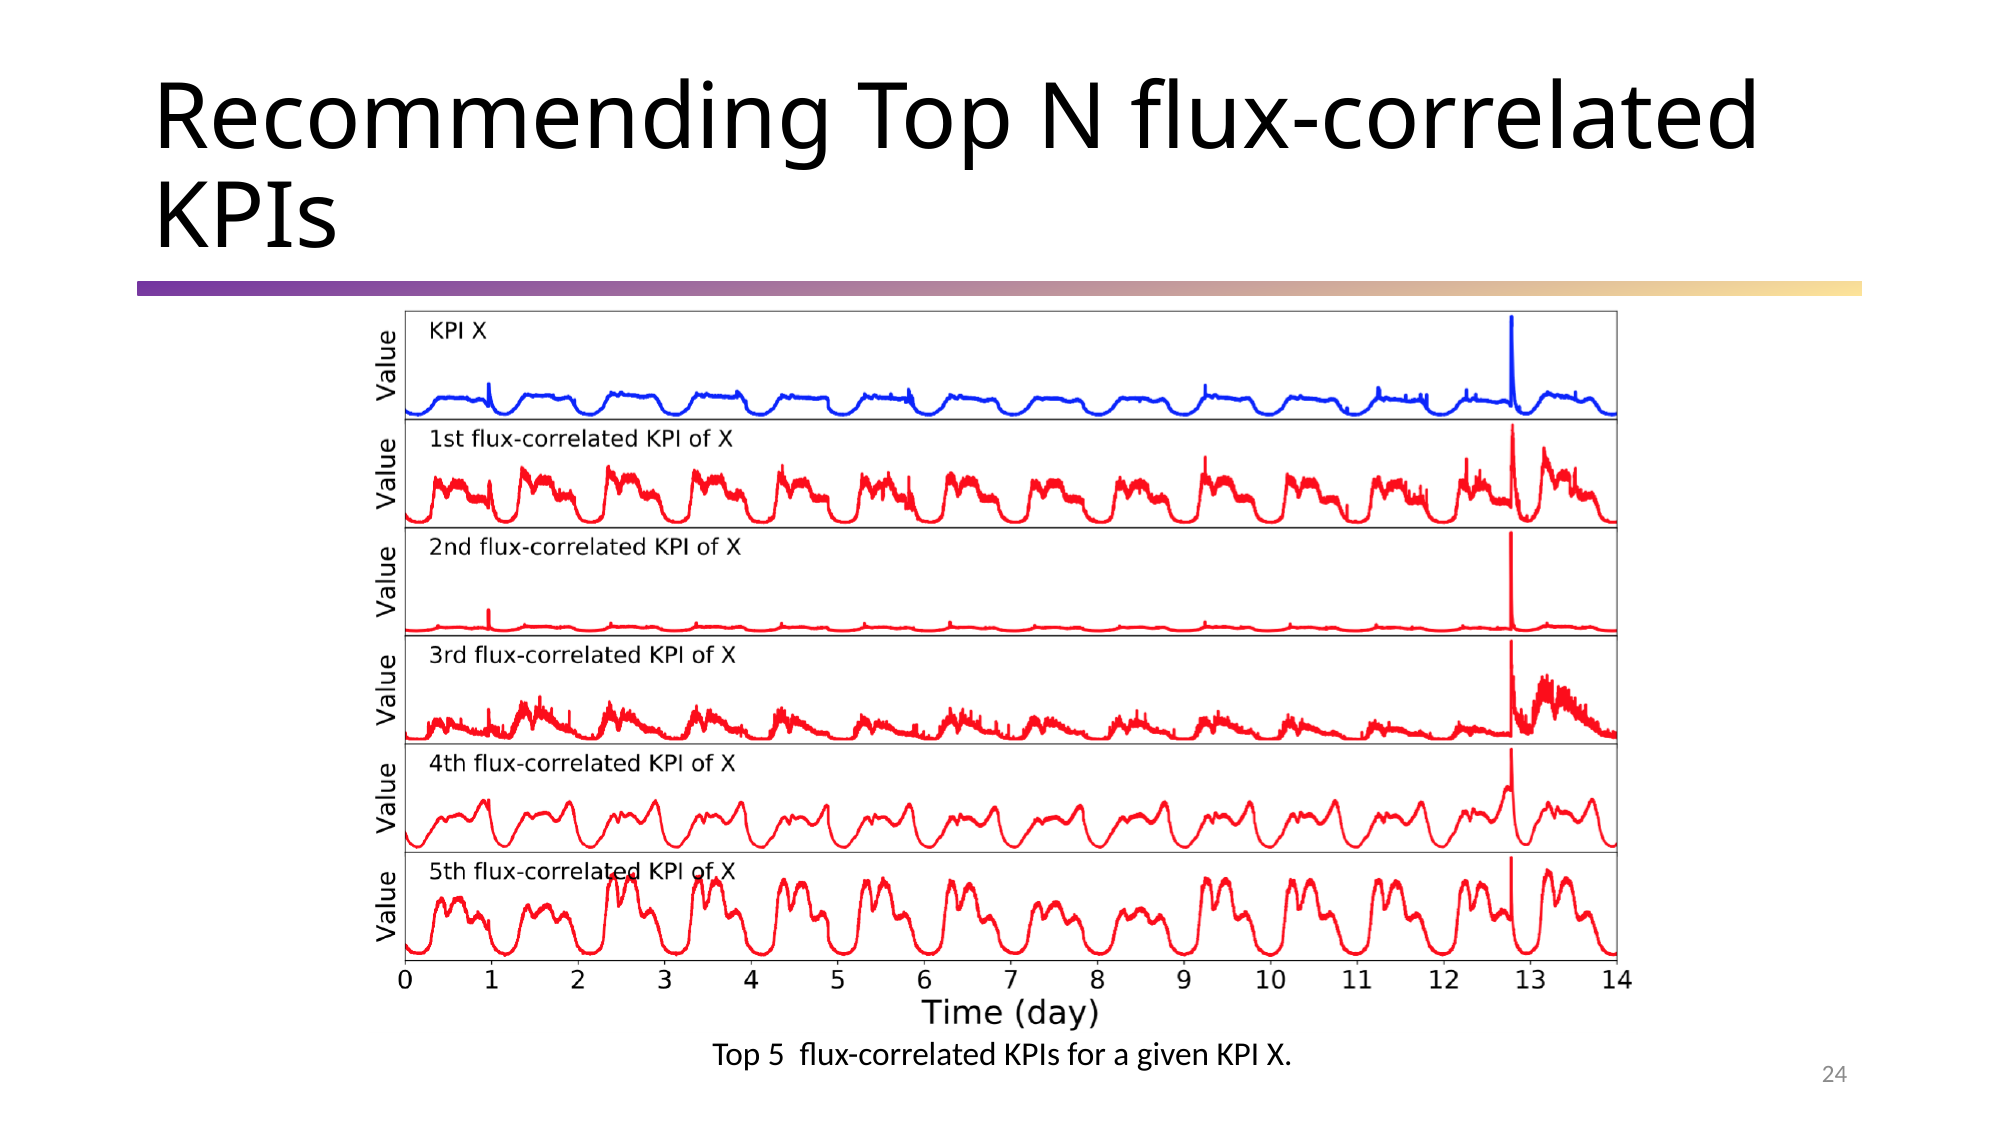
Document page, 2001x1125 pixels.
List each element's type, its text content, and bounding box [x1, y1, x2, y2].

title Recommending Top N flux-correlated KPIs [137, 59, 1863, 278]
picture [368, 305, 1638, 1033]
text_box Top 5 flux-correlated KPIs for a given KPI X. [697, 1033, 1309, 1080]
slide_number 24 [1412, 1042, 1863, 1103]
text_box [136, 280, 1863, 296]
